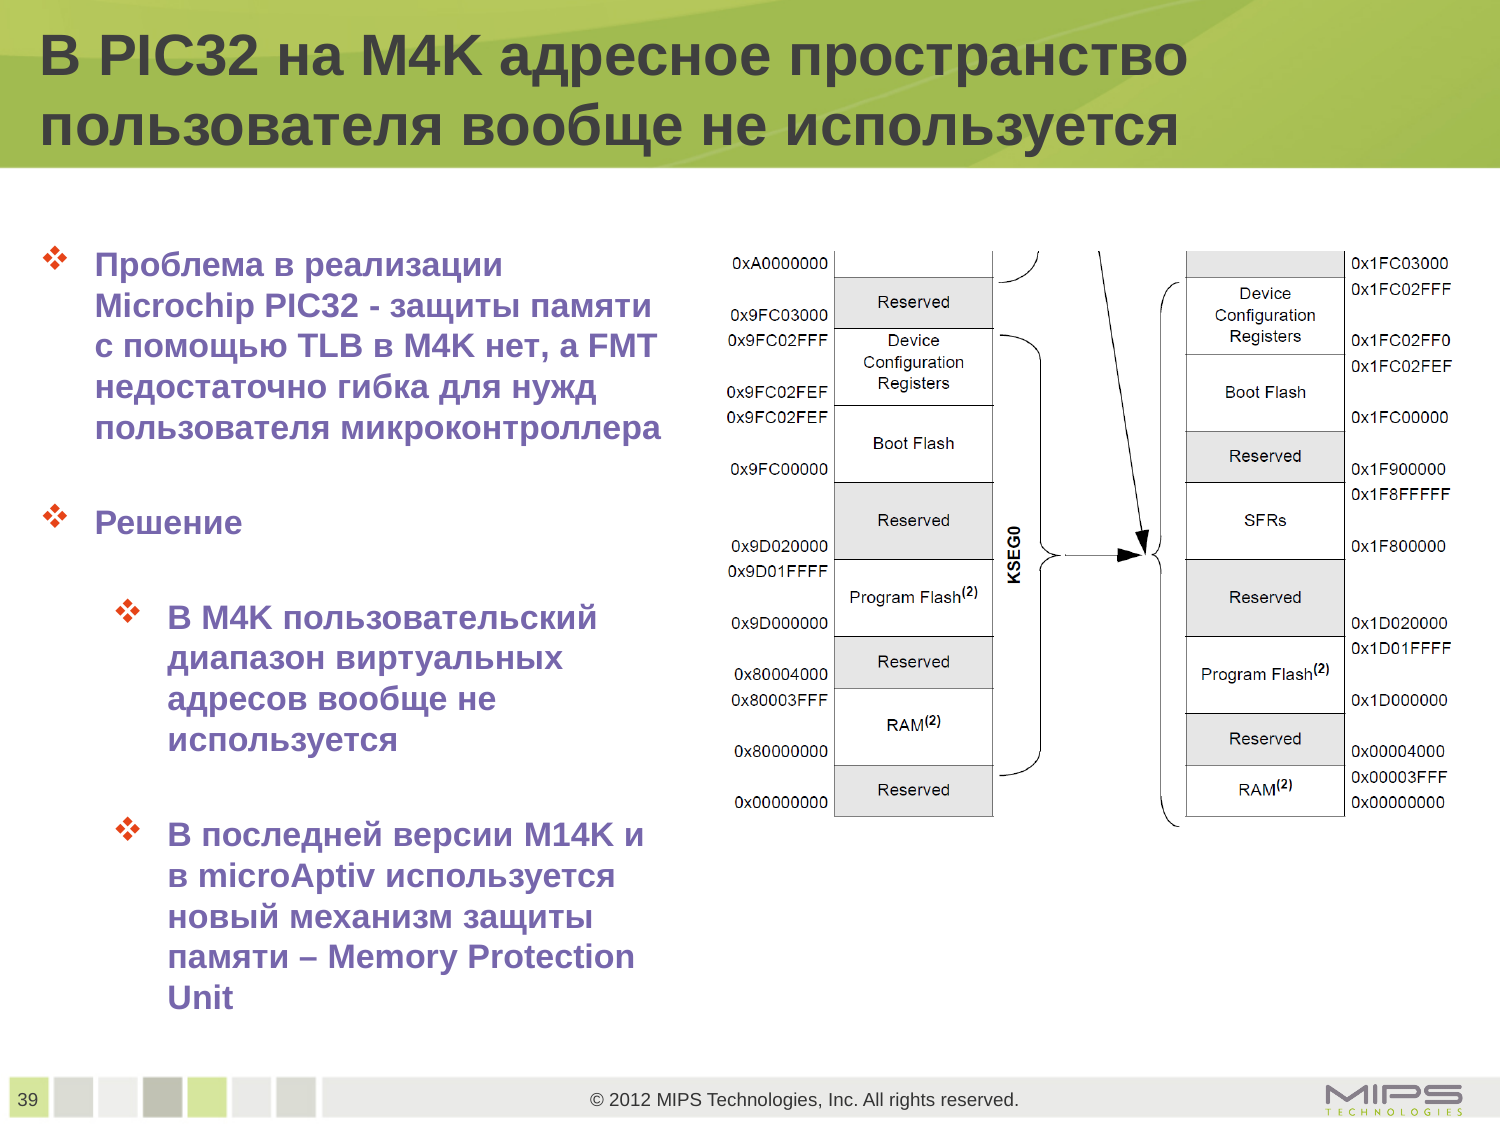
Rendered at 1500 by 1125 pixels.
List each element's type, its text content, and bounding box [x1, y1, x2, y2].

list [727, 250, 1462, 832]
title В PIC32 на M4K адресное пространство пользователя вообще не используется [24, 12, 1488, 163]
text_box Проблема в реализации Microchip PIC32 - защиты памяти с помощью TLB в M4K нет, а FMT недостаточно гибка для нужд пользователя микроконтроллера Решение В M4K пользовательский диапазон виртуальных адресов вообще не используется В последней версии M14K и в microAptiv используется новый механизм защиты памяти – Memory Protection Unit [24, 187, 678, 1050]
picture [0, 0, 1500, 1124]
